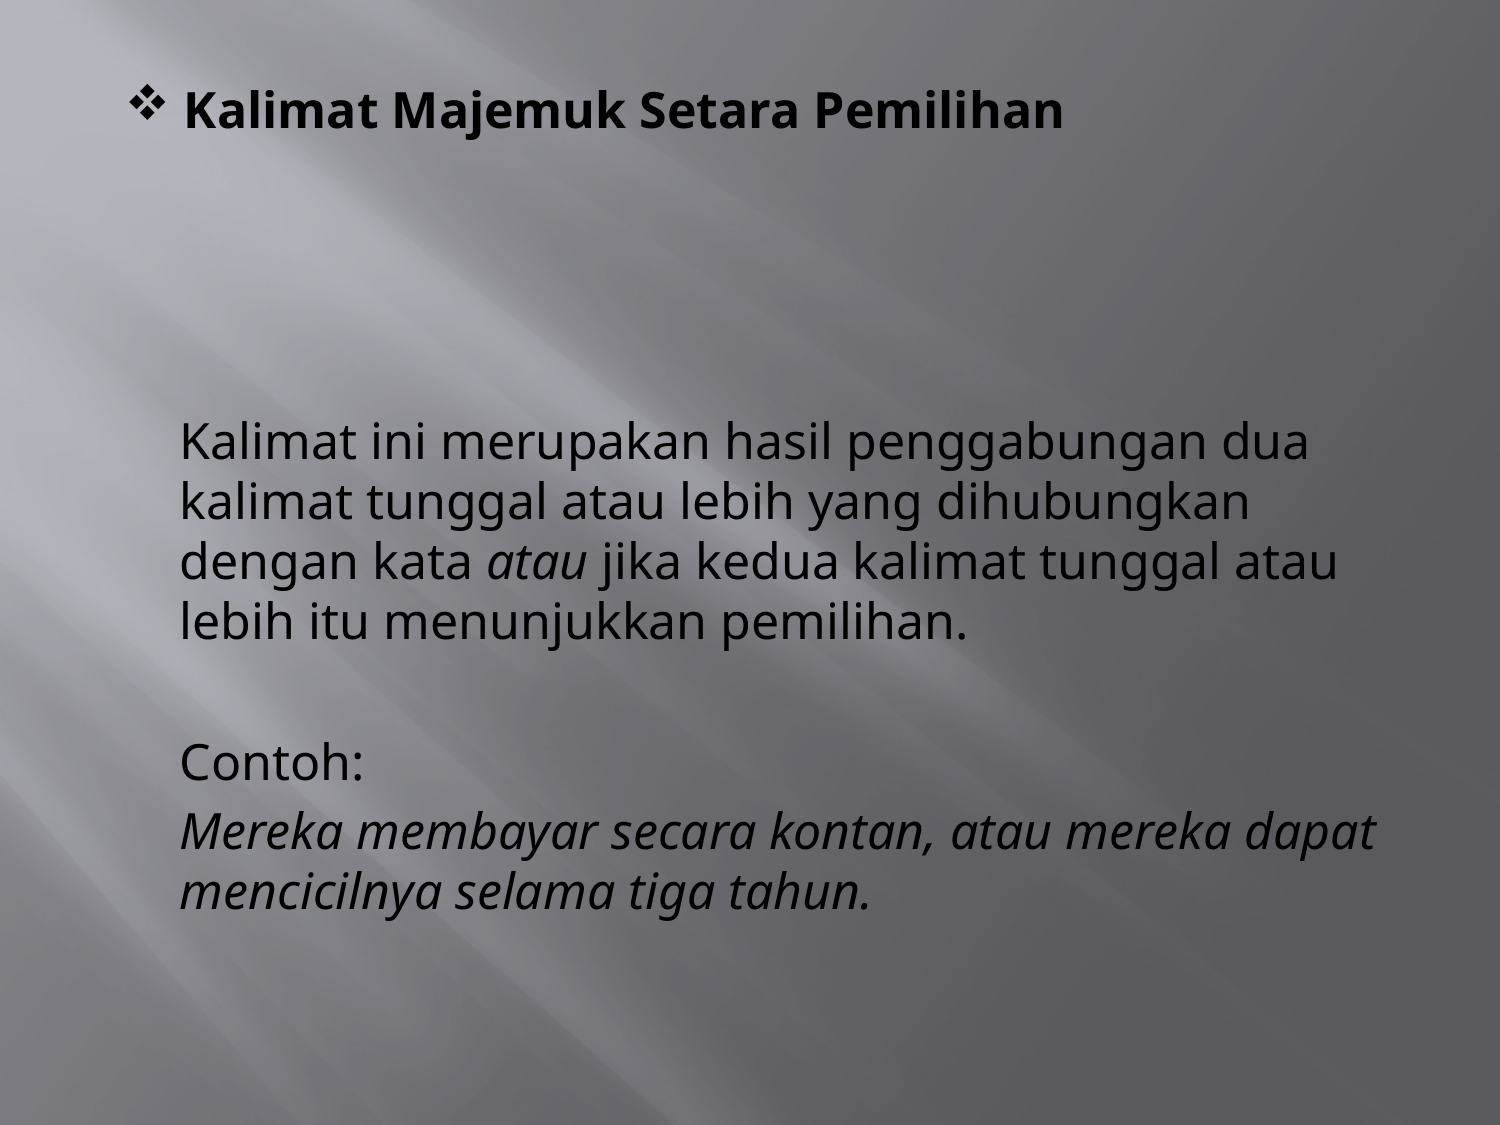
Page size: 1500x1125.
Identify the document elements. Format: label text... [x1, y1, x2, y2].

title Kalimat Majemuk Setara Pemilihan [75, 45, 1425, 233]
list Kalimat ini merupakan hasil penggabungan dua kalimat tunggal atau lebih yang dihubungkan dengan kata atau jika kedua kalimat tunggal atau lebih itu menunjukkan pemilihan. Contoh: Mereka membayar secara kontan, atau mereka dapat mencicilnya selama tiga tahun. [74, 262, 1426, 1036]
